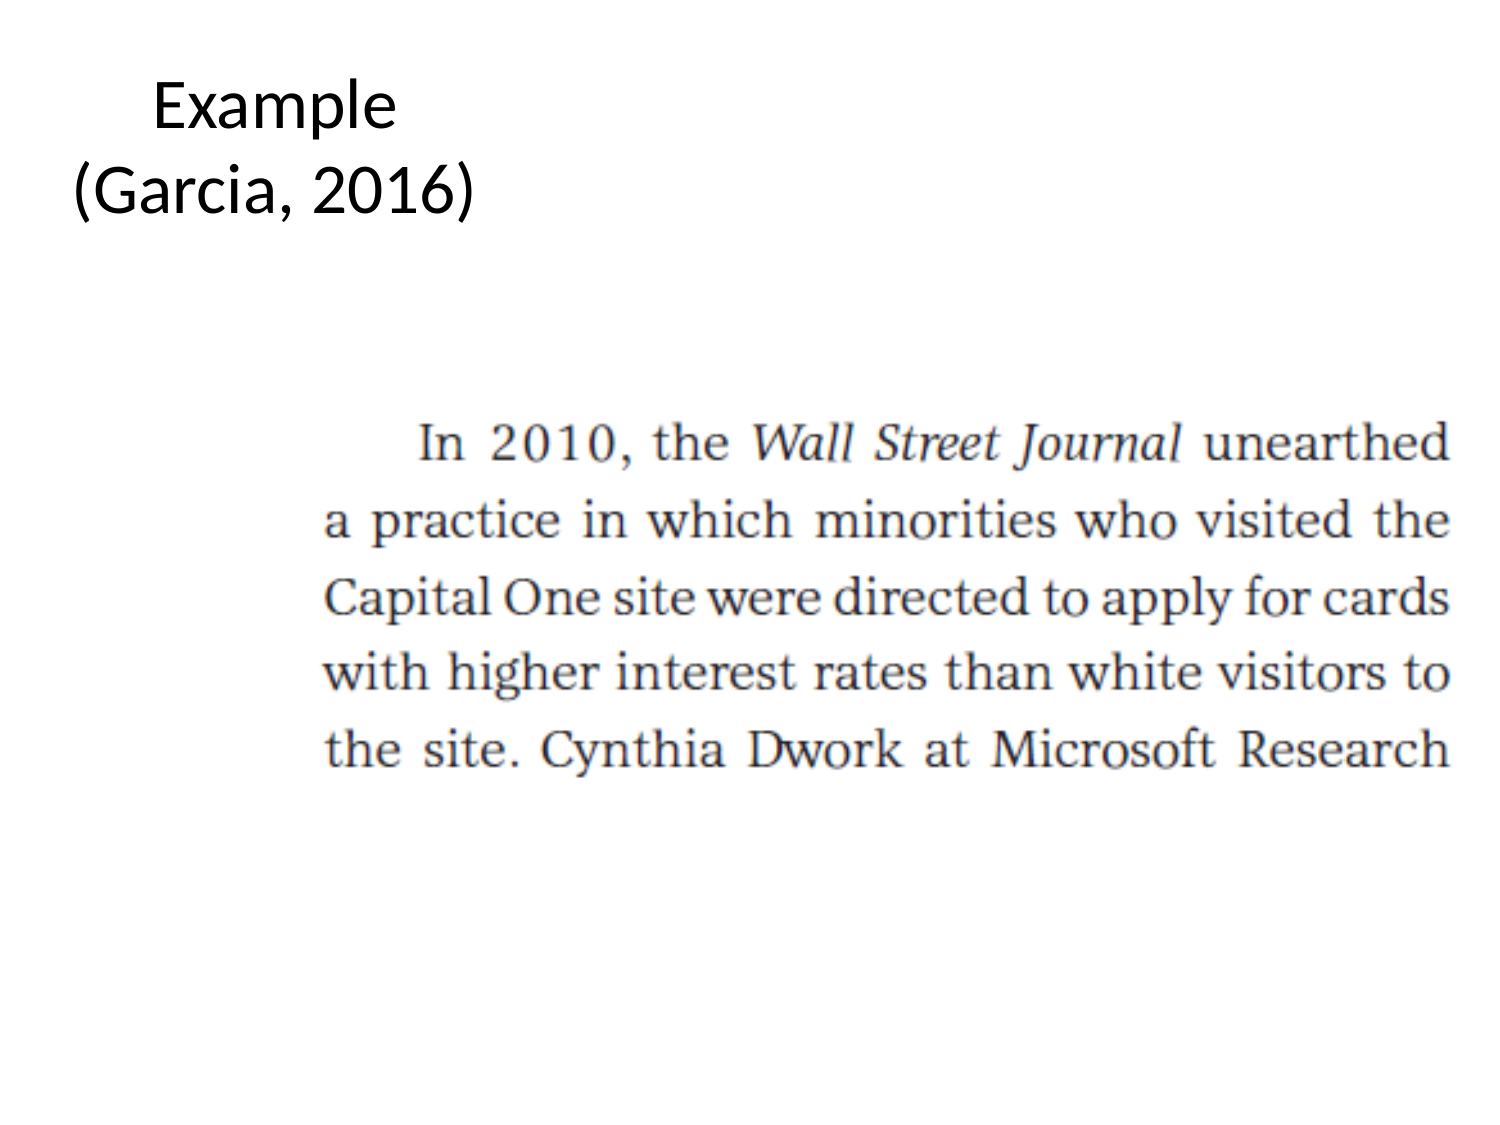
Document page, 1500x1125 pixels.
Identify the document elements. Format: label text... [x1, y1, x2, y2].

picture [299, 399, 1466, 796]
title Example (Garcia, 2016) [0, 48, 788, 237]
